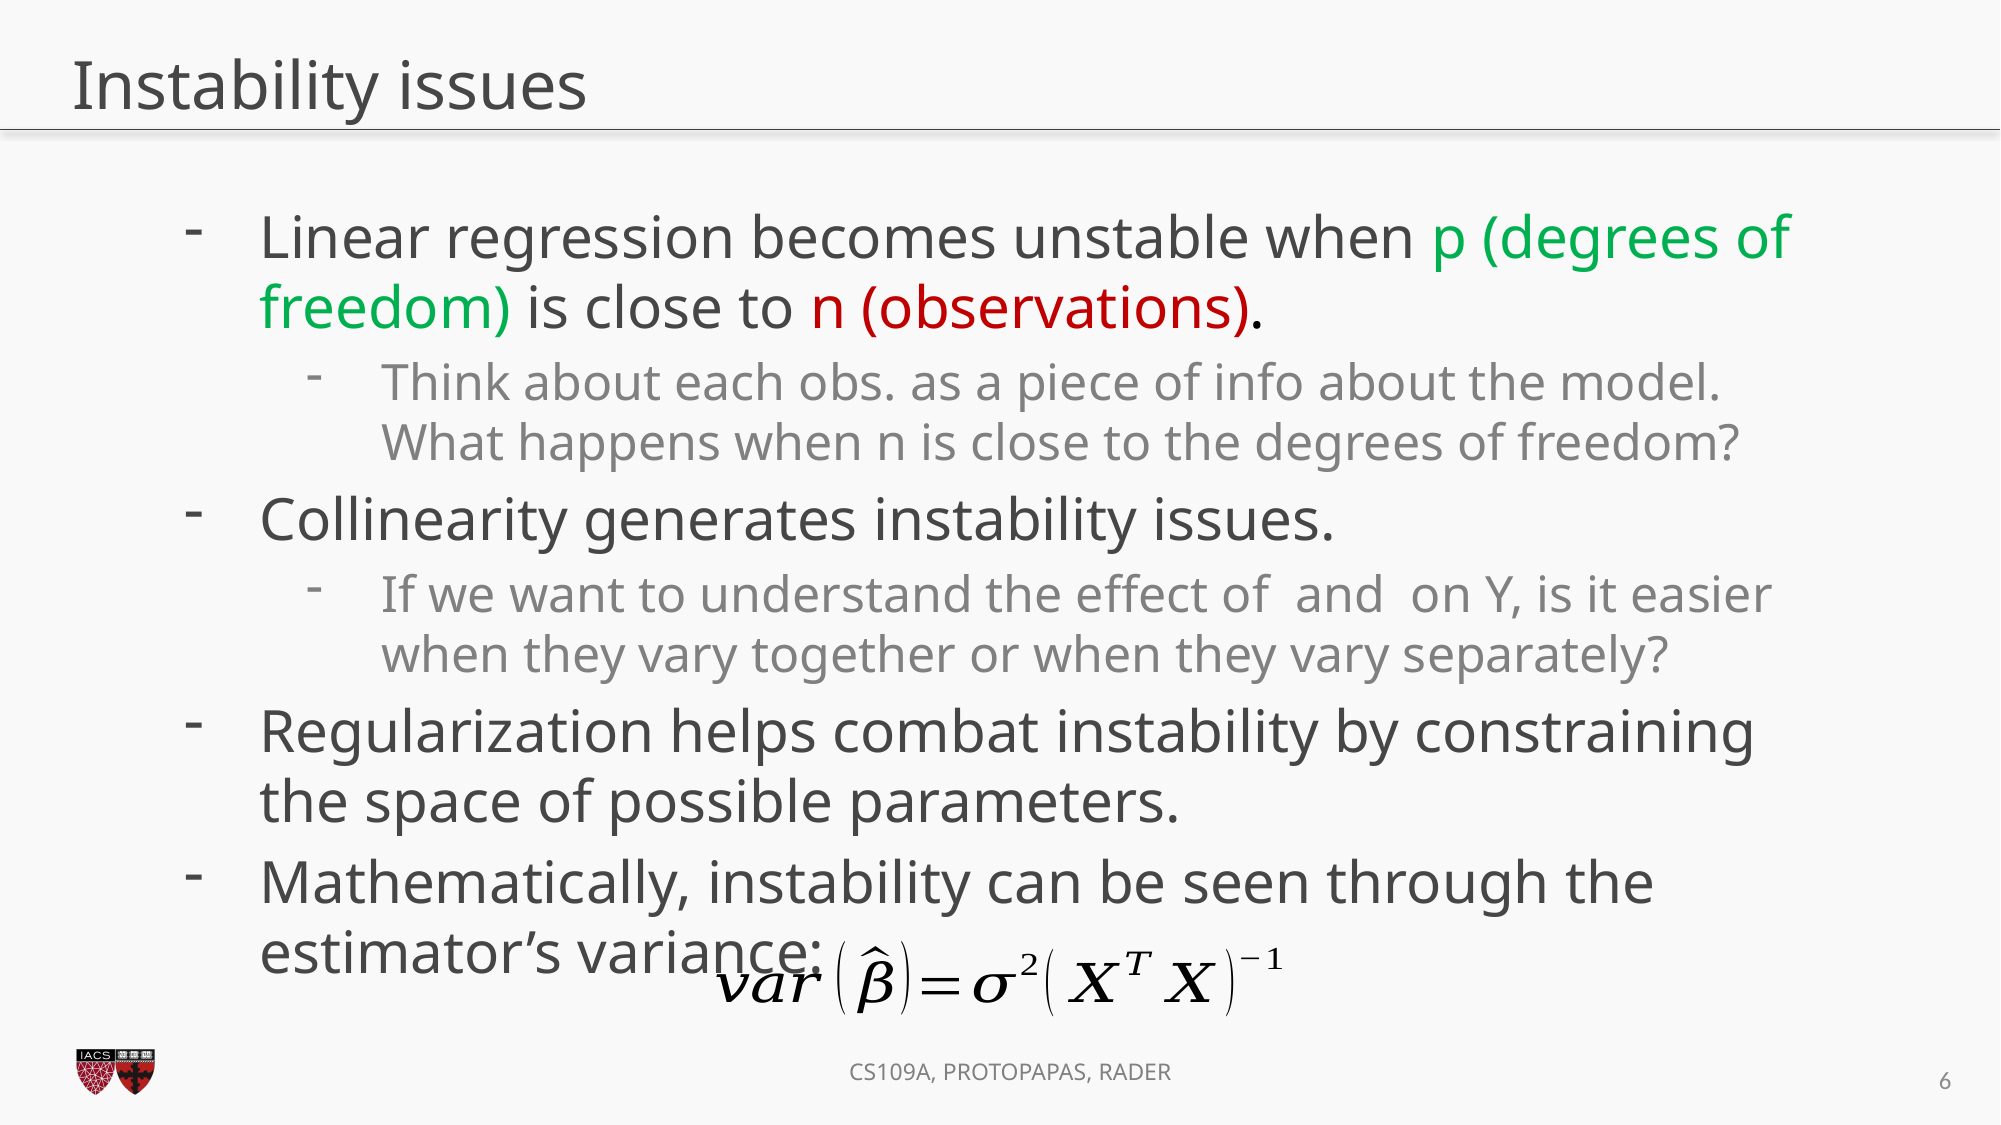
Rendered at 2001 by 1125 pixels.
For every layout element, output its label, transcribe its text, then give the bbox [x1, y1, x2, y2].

title Instability issues [57, 35, 1943, 162]
slide_number 6 [1500, 1050, 1967, 1110]
picture [75, 1049, 155, 1095]
